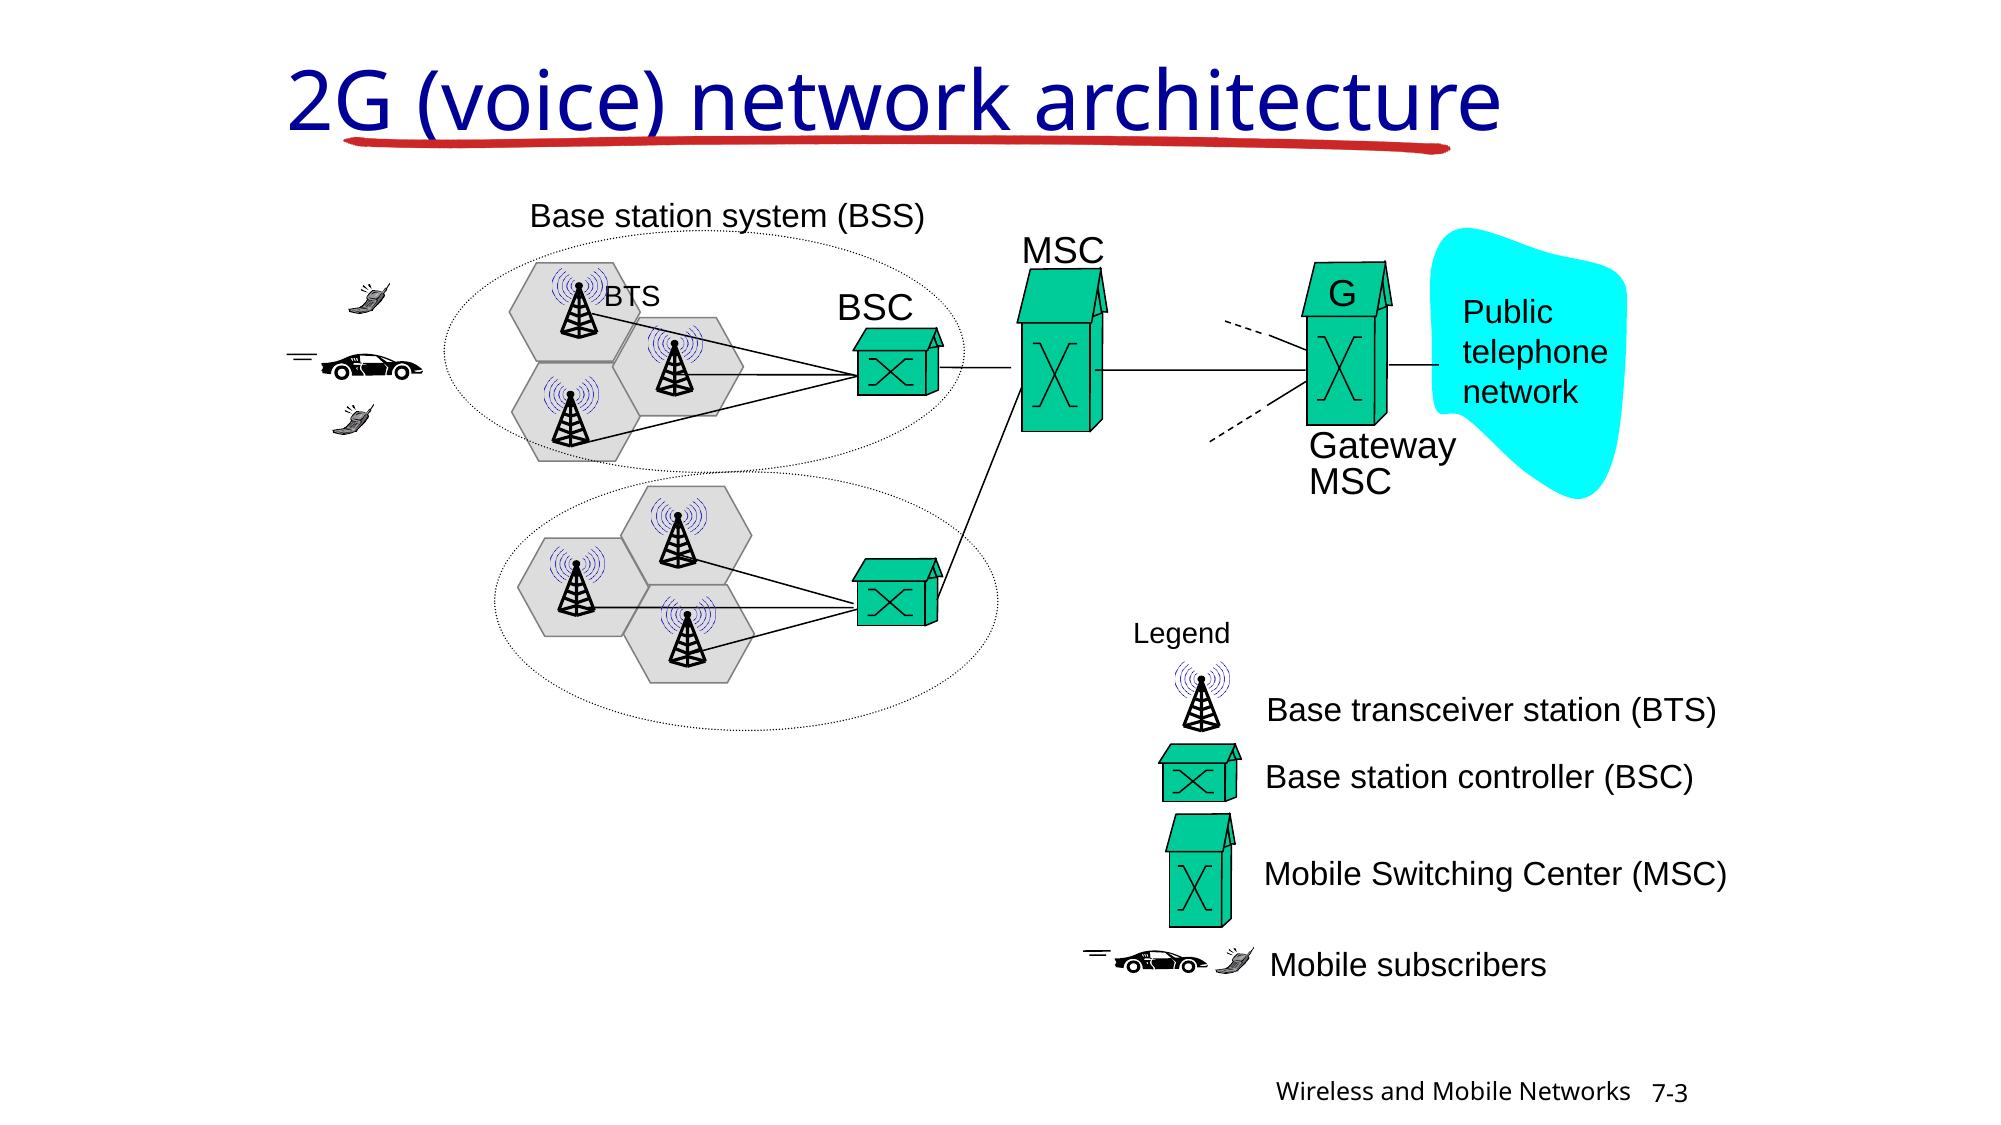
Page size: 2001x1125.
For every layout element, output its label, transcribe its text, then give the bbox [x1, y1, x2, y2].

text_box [1158, 743, 1242, 802]
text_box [660, 596, 717, 667]
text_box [1016, 267, 1108, 433]
text_box Base station system (BSS) [514, 186, 942, 242]
text_box [527, 441, 594, 462]
text_box [444, 242, 965, 473]
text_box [552, 267, 608, 338]
text_box [1430, 227, 1628, 415]
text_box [1174, 661, 1230, 732]
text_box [286, 349, 424, 381]
text_box [494, 471, 998, 731]
text_box [1465, 418, 1621, 499]
text_box BSC [908, 275, 929, 289]
picture [1215, 947, 1254, 974]
picture [348, 283, 391, 314]
text_box Gateway MSC [1294, 422, 1472, 509]
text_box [1082, 947, 1209, 974]
text_box Mobile Switching Center (MSC) [1248, 844, 1744, 899]
text_box Public telephone network [1447, 282, 1624, 418]
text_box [651, 497, 707, 568]
text_box 2G (voice) network architecture [271, 40, 1542, 155]
text_box Base transceiver station (BTS) [1251, 680, 1733, 736]
picture [338, 130, 1464, 160]
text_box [1165, 812, 1236, 928]
picture [332, 404, 374, 436]
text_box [1301, 260, 1393, 426]
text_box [549, 545, 605, 616]
footer Wireless and Mobile Networks [1210, 1067, 1654, 1110]
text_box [648, 325, 704, 396]
text_box Legend [1118, 606, 1246, 657]
text_box Base station controller (BSC) [1250, 747, 1710, 803]
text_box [852, 557, 943, 626]
text_box Mobile subscribers [1254, 935, 1563, 991]
slide_number 7-3 [1637, 1069, 1750, 1115]
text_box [543, 376, 600, 447]
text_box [852, 327, 944, 396]
text_box MSC [1006, 218, 1120, 279]
